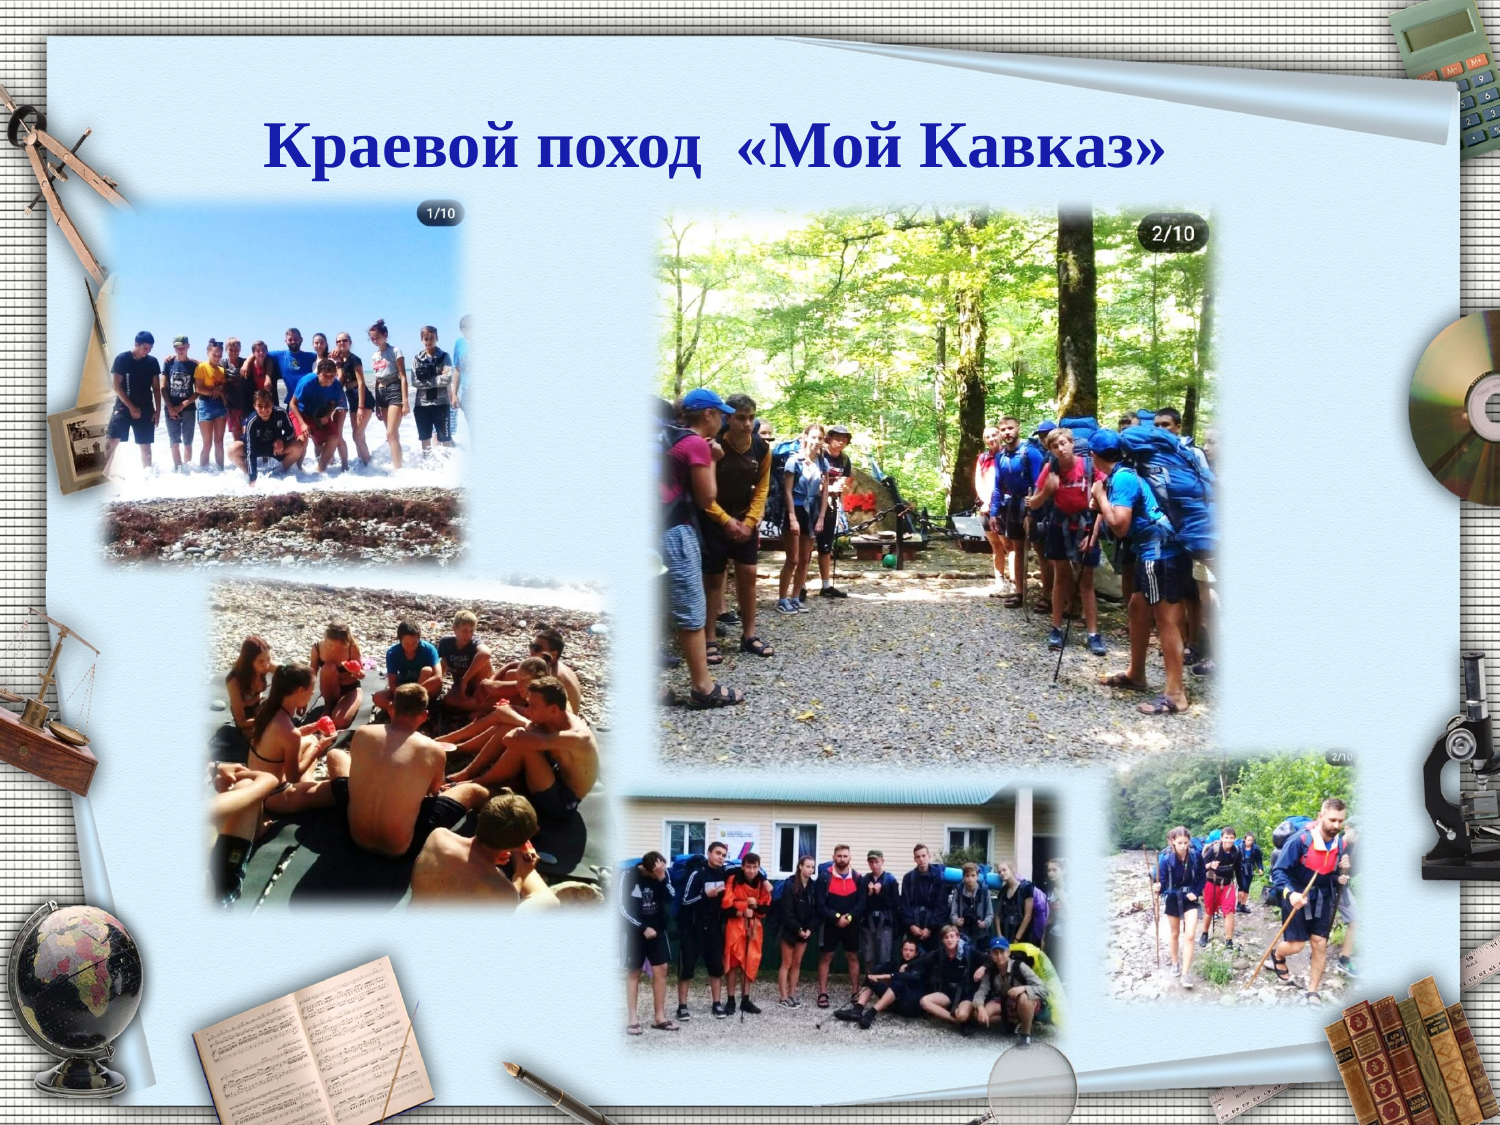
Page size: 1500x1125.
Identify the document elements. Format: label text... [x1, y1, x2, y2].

title Краевой поход «Мой Кавказ» [41, 30, 1392, 171]
picture [0, 0, 1500, 1125]
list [88, 184, 478, 580]
